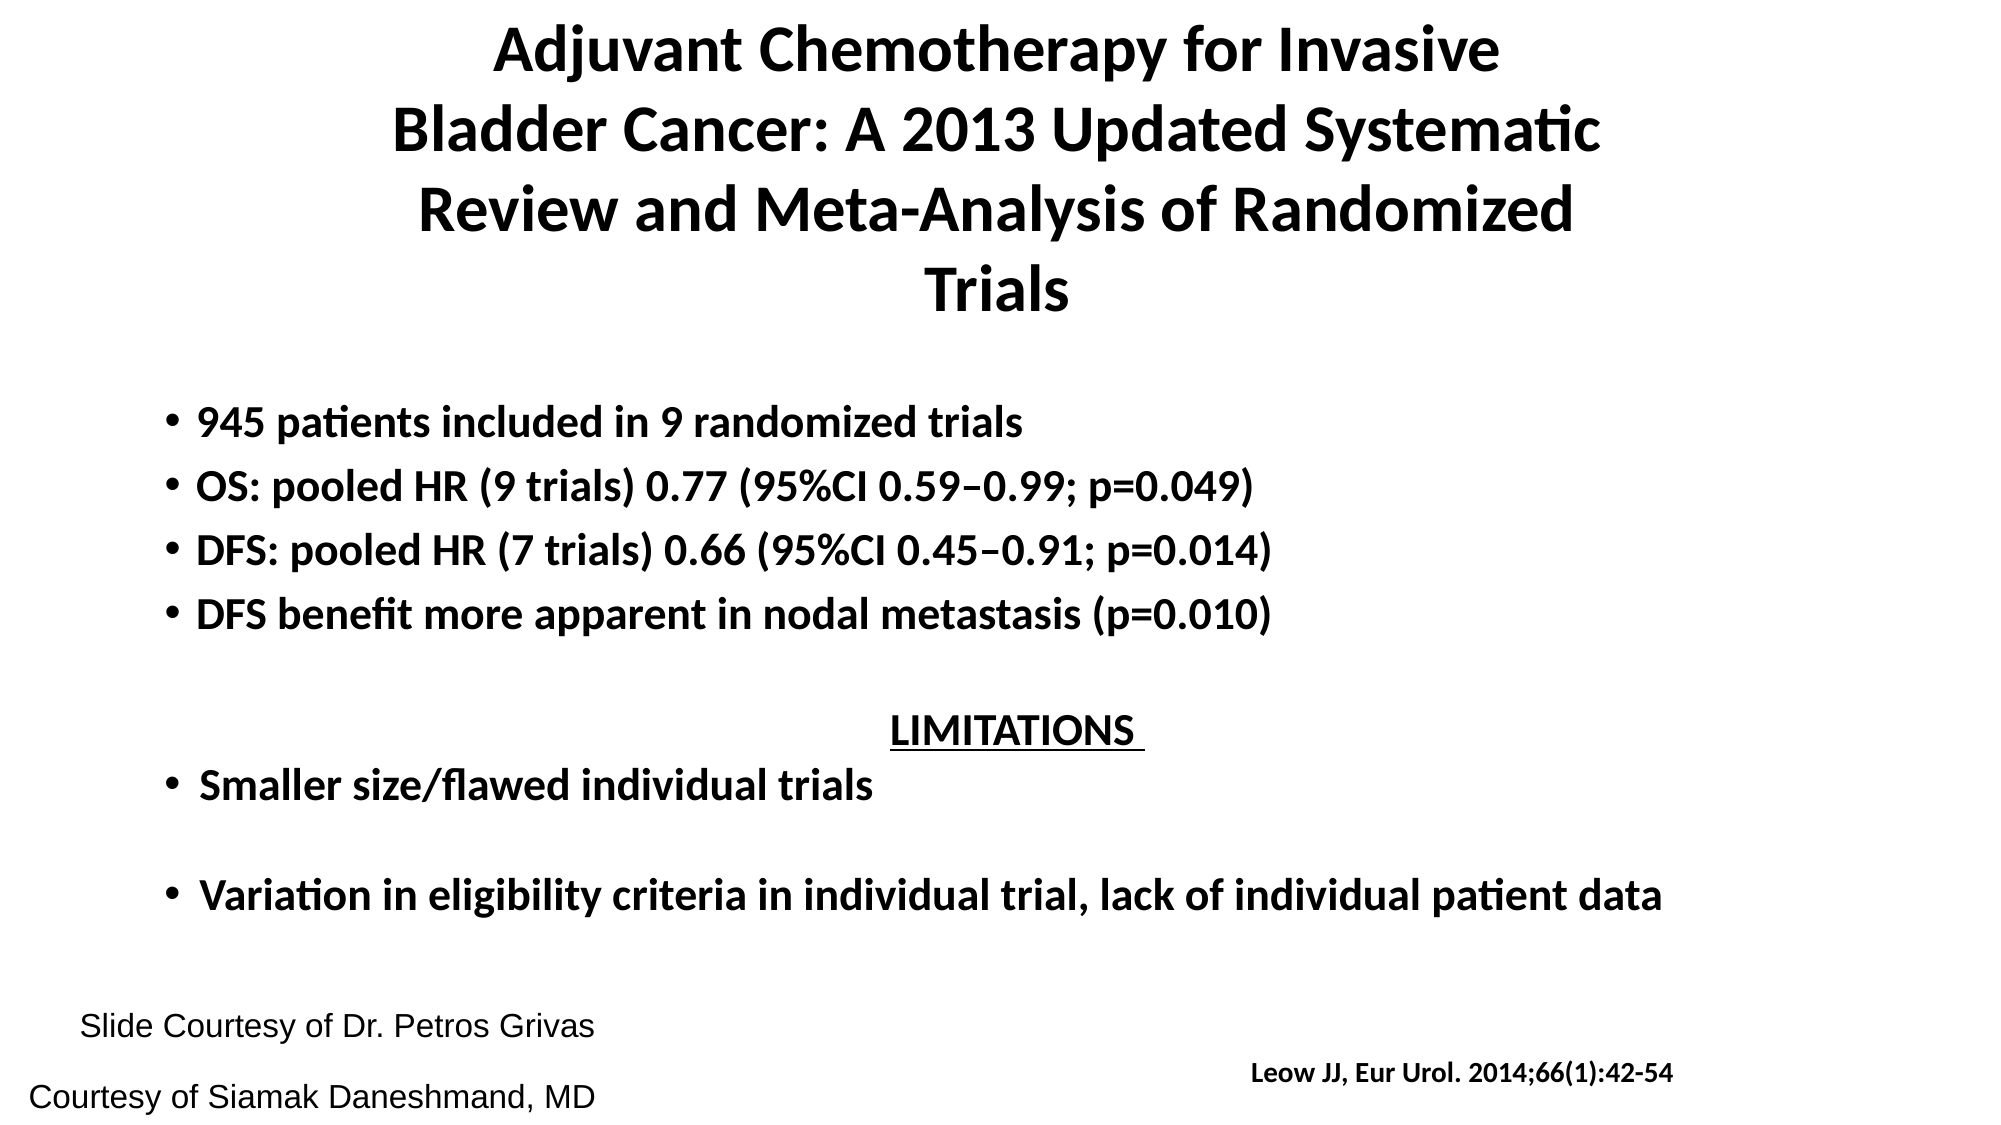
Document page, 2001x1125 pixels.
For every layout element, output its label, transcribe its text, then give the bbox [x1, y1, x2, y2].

title Adjuvant Chemotherapy for Invasive Bladder Cancer: A 2013 Updated Systematic Review and Meta-Analysis of Randomized Trials [363, 117, 1633, 213]
text_box Courtesy of Siamak Daneshmand, MD [28, 1074, 597, 1115]
text_box Leow JJ, Eur Urol. 2014;66(1):42-54 [1236, 1046, 1729, 1096]
text_box LIMITATIONS Smaller size/flawed individual trials Variation in eligibility criteria in individual trial, lack of individual patient data [149, 692, 1886, 927]
text_box Slide Courtesy of Dr. Petros Grivas [19, 997, 656, 1052]
list 945 patients included in 9 randomized trials OS: pooled HR (9 trials) 0.77 (95%CI 0.59–0.99; p=0.049) DFS: pooled HR (7 trials) 0.66 (95%CI 0.45–0.91; p=0.014) DFS benefit more apparent in nodal metastasis (p=0.010) [149, 384, 1465, 692]
